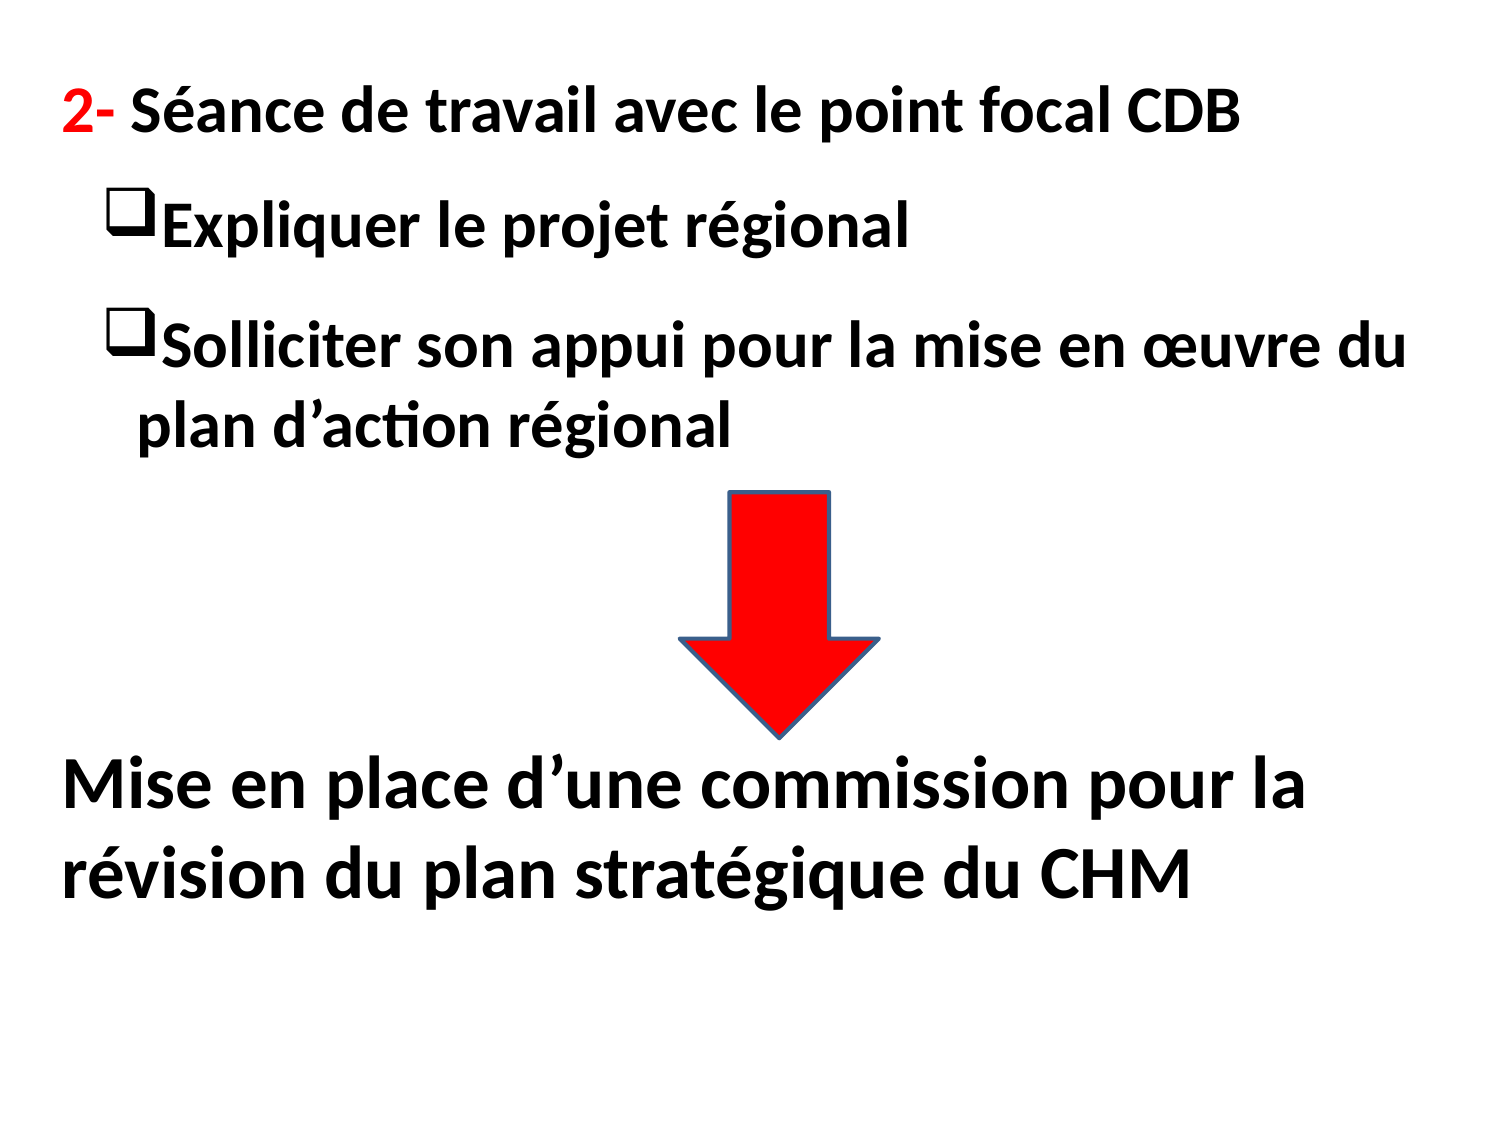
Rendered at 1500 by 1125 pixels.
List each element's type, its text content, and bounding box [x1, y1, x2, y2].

text_box Mise en place d’une commission pour la révision du plan stratégique du CHM [46, 726, 1500, 922]
text_box [677, 490, 881, 741]
text_box 2- Séance de travail avec le point focal CDB Expliquer le projet régional Solliciter son appui pour la mise en œuvre du plan d’action régional [46, 58, 1465, 548]
